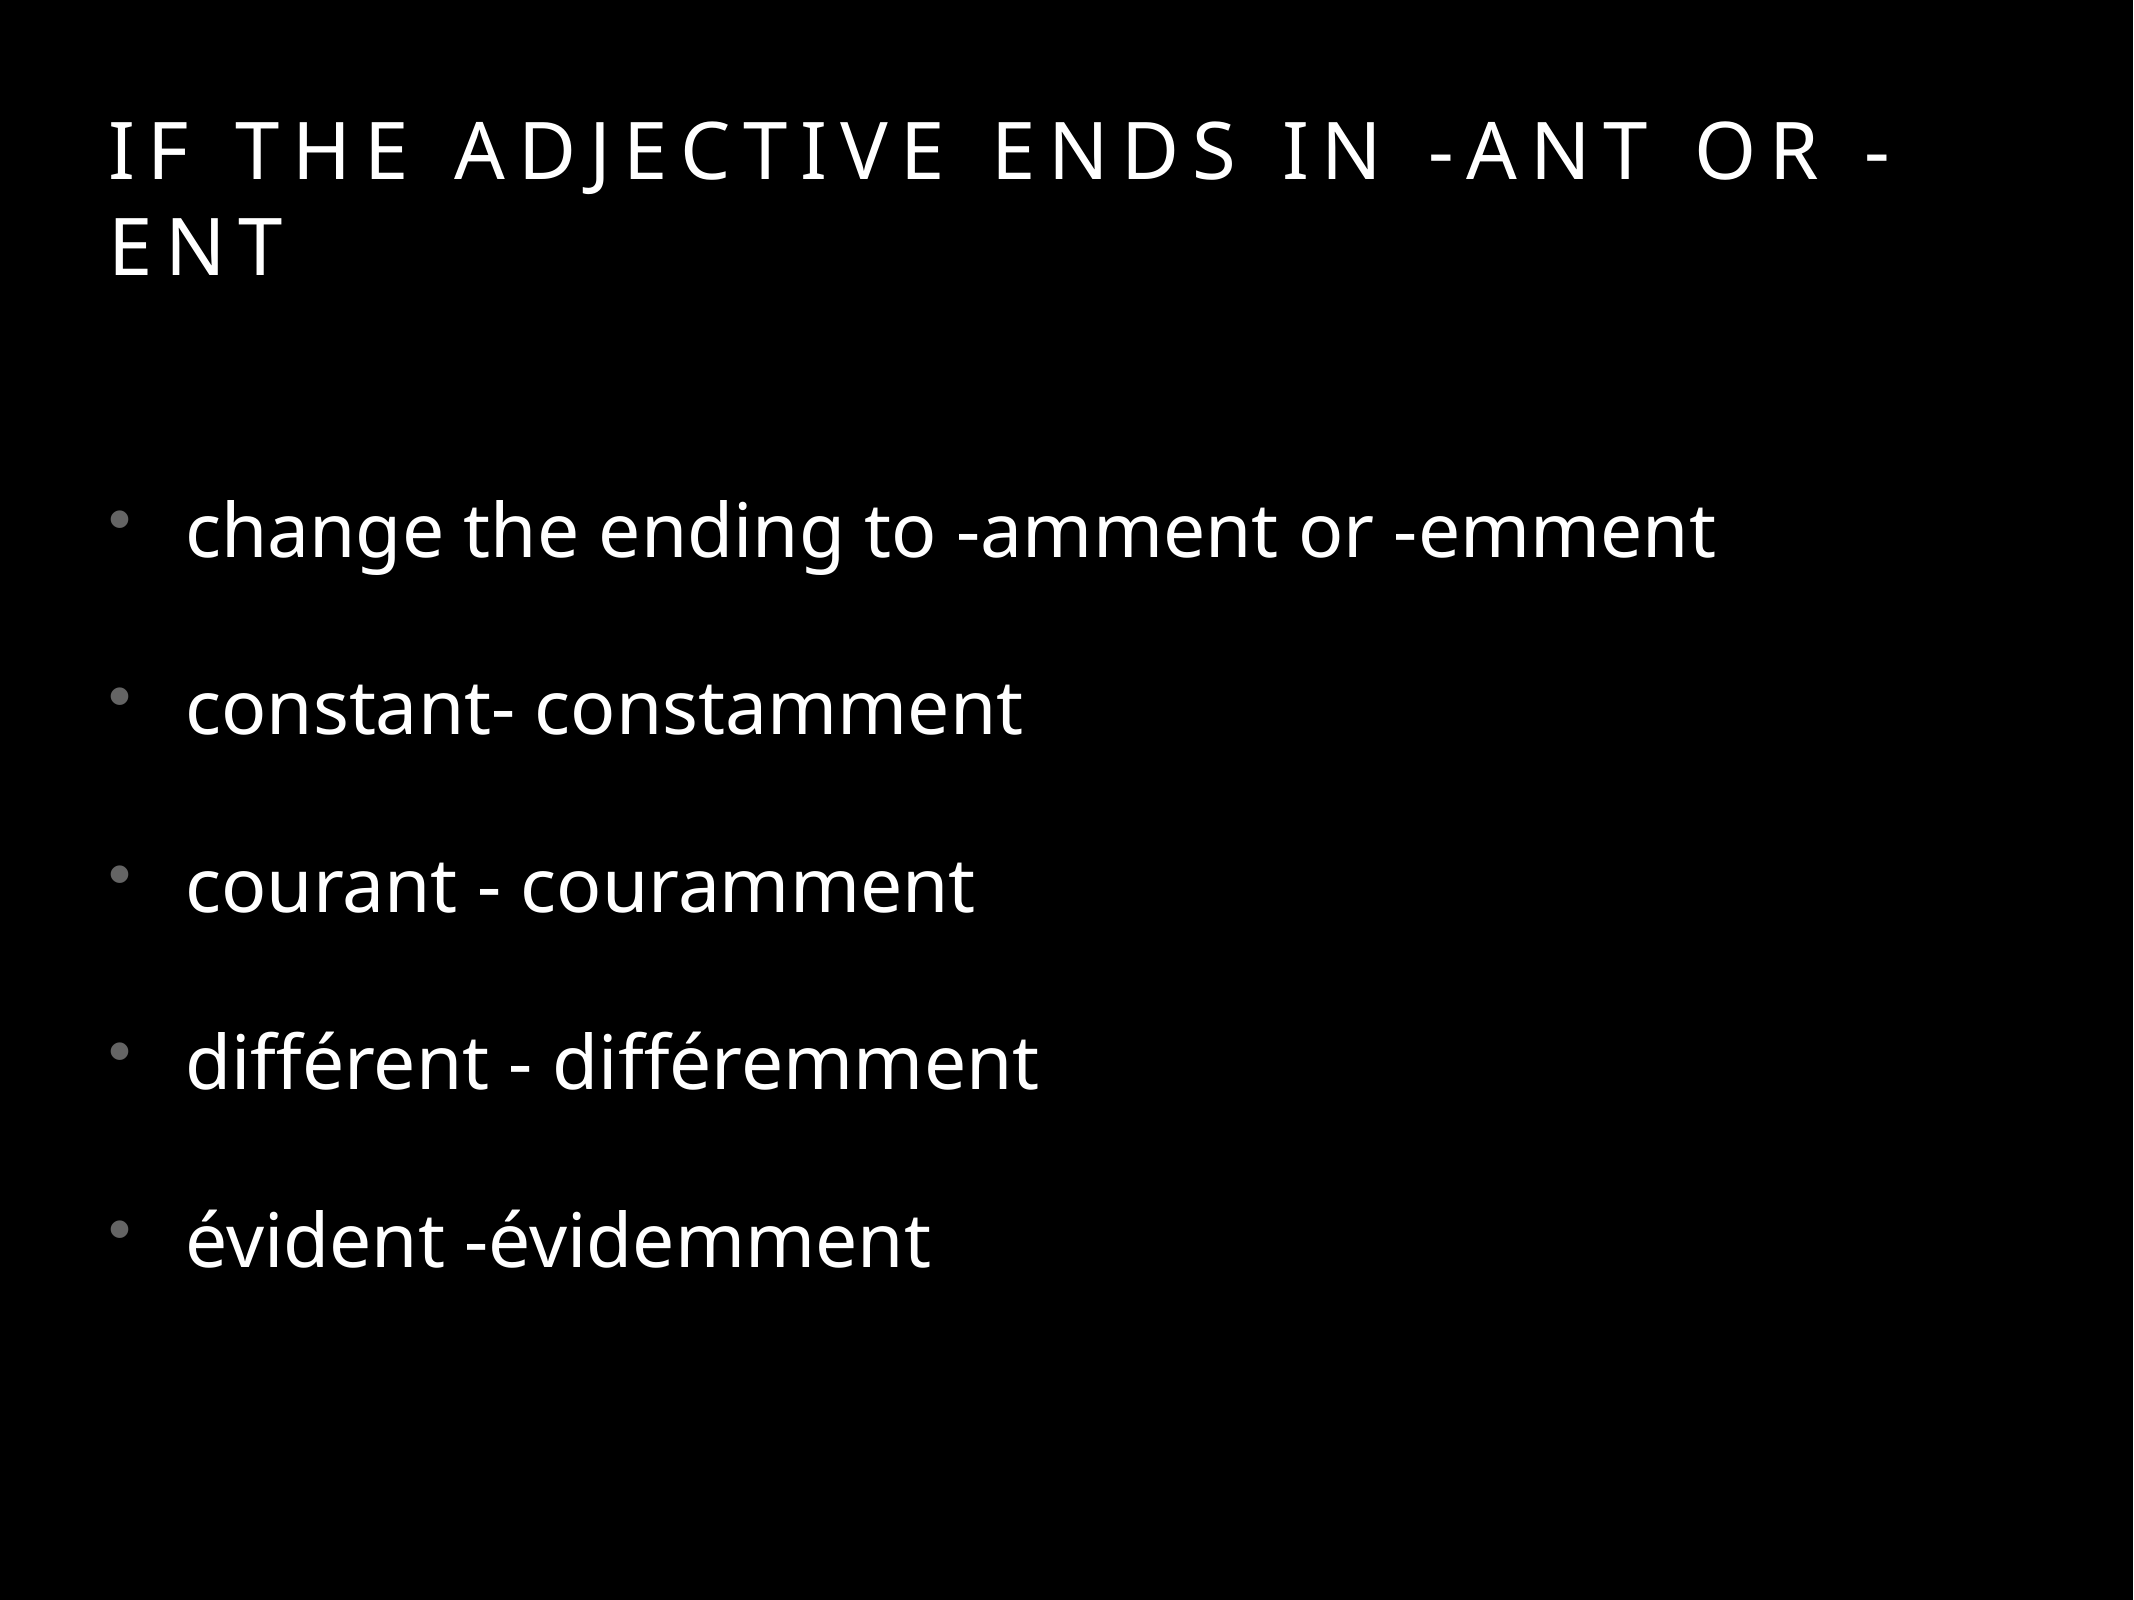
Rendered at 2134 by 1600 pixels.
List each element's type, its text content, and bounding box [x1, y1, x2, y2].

title if the adjective ends in -ant or -ent [107, 99, 2026, 330]
list change the ending to -amment or -emment constant- constamment courant - couramment différent - différemment évident -évidemment [107, 330, 2026, 1434]
